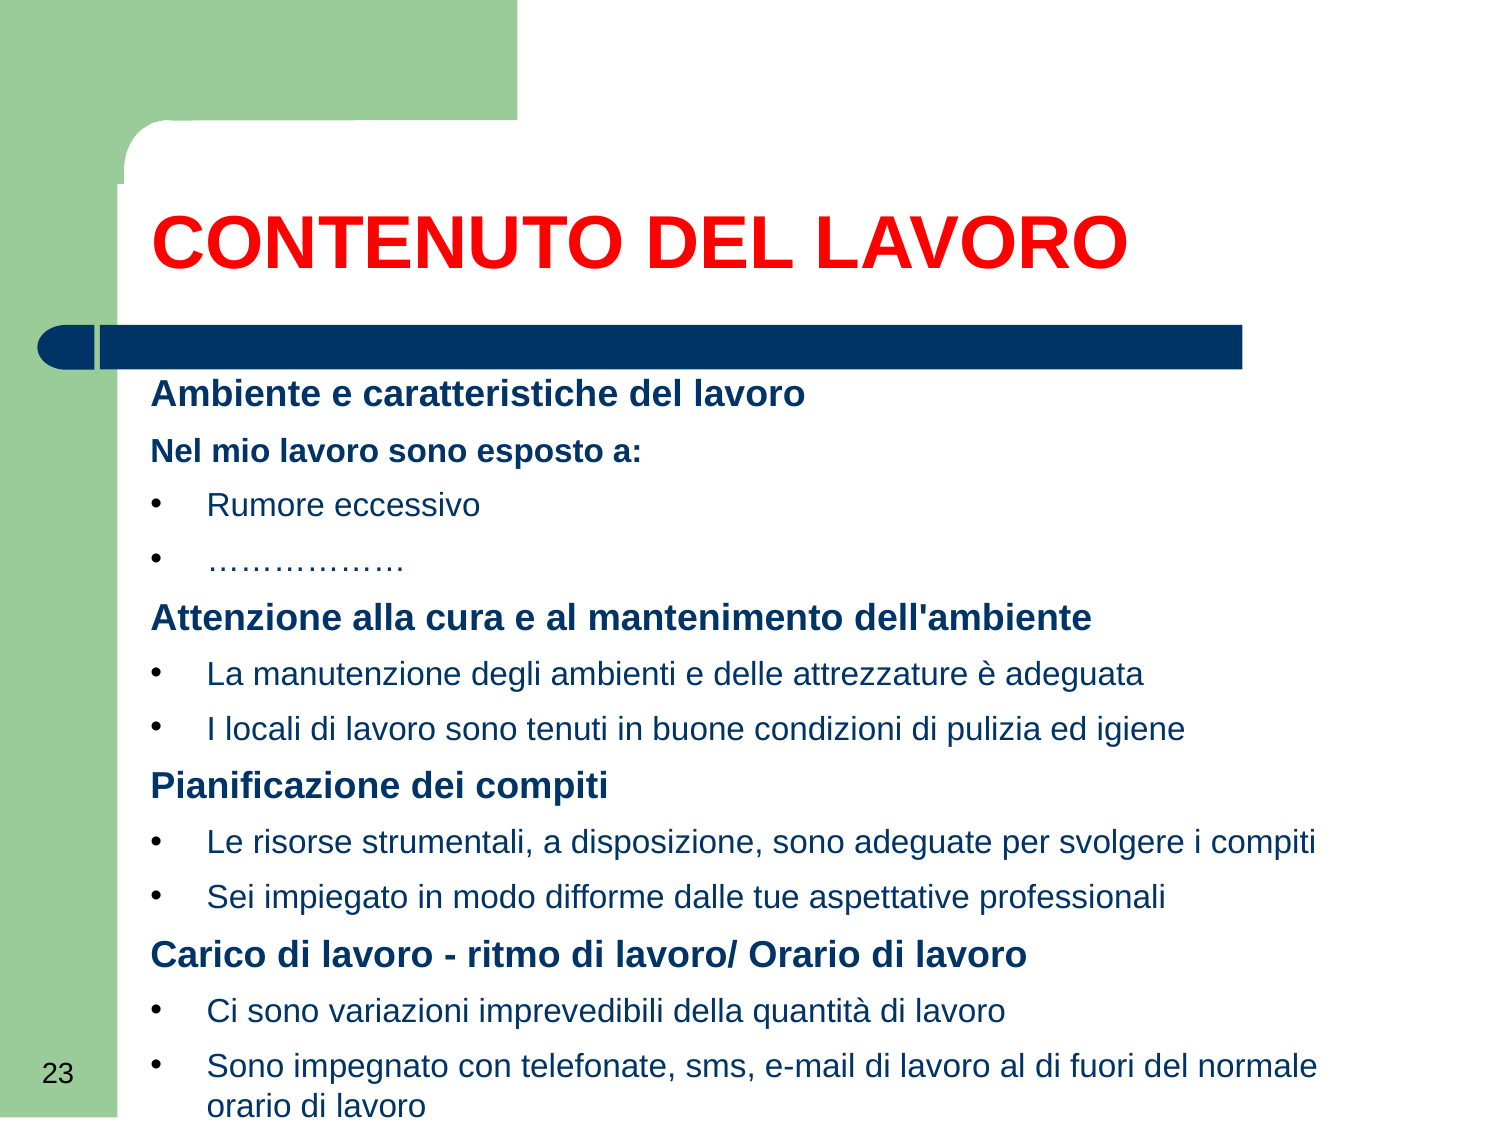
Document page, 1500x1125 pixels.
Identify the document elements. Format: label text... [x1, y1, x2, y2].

title CONTENUTO DEL LAVORO [136, 116, 1406, 294]
list Ambiente e caratteristiche del lavoro Nel mio lavoro sono esposto a: Rumore eccessivo ……………… Attenzione alla cura e al mantenimento dell'ambiente La manutenzione degli ambienti e delle attrezzature è adeguata I locali di lavoro sono tenuti in buone condizioni di pulizia ed igiene Pianificazione dei compiti Le risorse strumentali, a disposizione, sono adeguate per svolgere i compiti Sei impiegato in modo difforme dalle tue aspettative professionali Carico di lavoro - ritmo di lavoro/ Orario di lavoro Ci sono variazioni imprevedibili della quantità di lavoro Sono impegnato con telefonate, sms, e-mail di lavoro al di fuori del normale orario di lavoro [135, 361, 1391, 1125]
slide_number 23 [13, 1023, 103, 1097]
